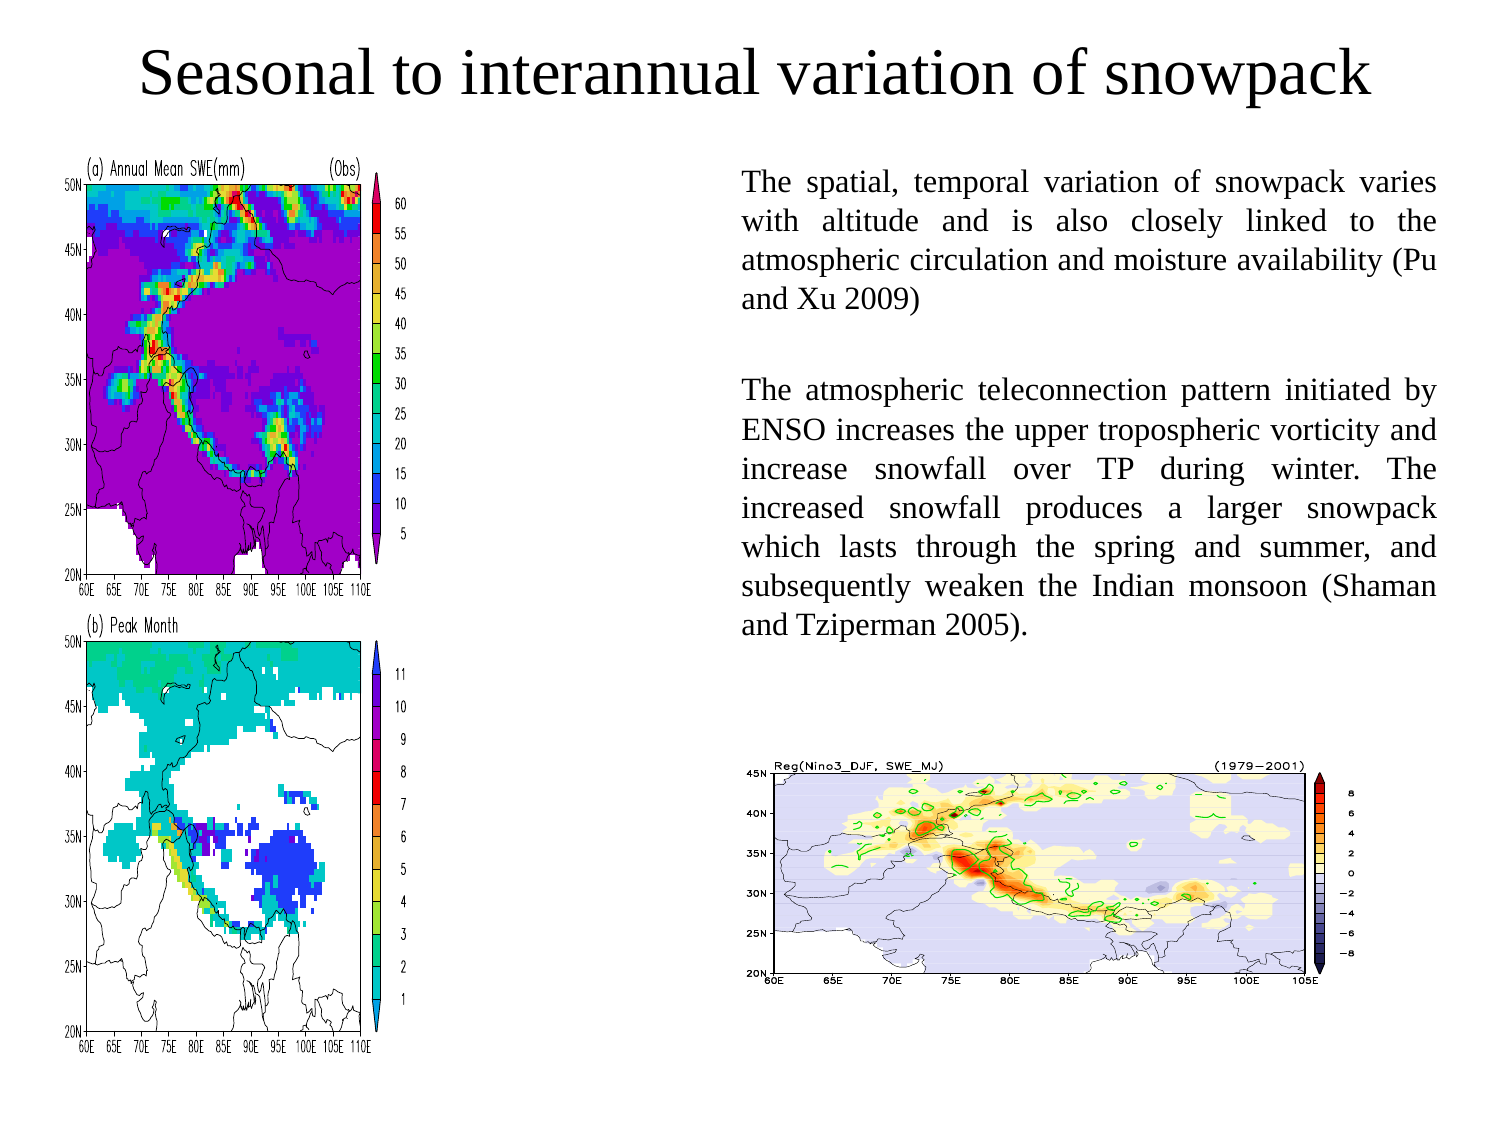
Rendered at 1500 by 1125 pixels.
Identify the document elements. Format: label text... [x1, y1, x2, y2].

picture [702, 648, 1483, 1074]
picture [25, 139, 696, 1088]
title Seasonal to interannual variation of snowpack [61, 0, 1452, 162]
list The spatial, temporal variation of snowpack varies with altitude and is also closely linked to the atmospheric circulation and moisture availability (Pu and Xu 2009) The atmospheric teleconnection pattern initiated by ENSO increases the upper tropospheric vorticity and increase snowfall over TP during winter. The increased snowfall produces a larger snowpack which lasts through the spring and summer, and subsequently weaken the Indian monsoon (Shaman and Tziperman 2005). [726, 152, 1454, 646]
